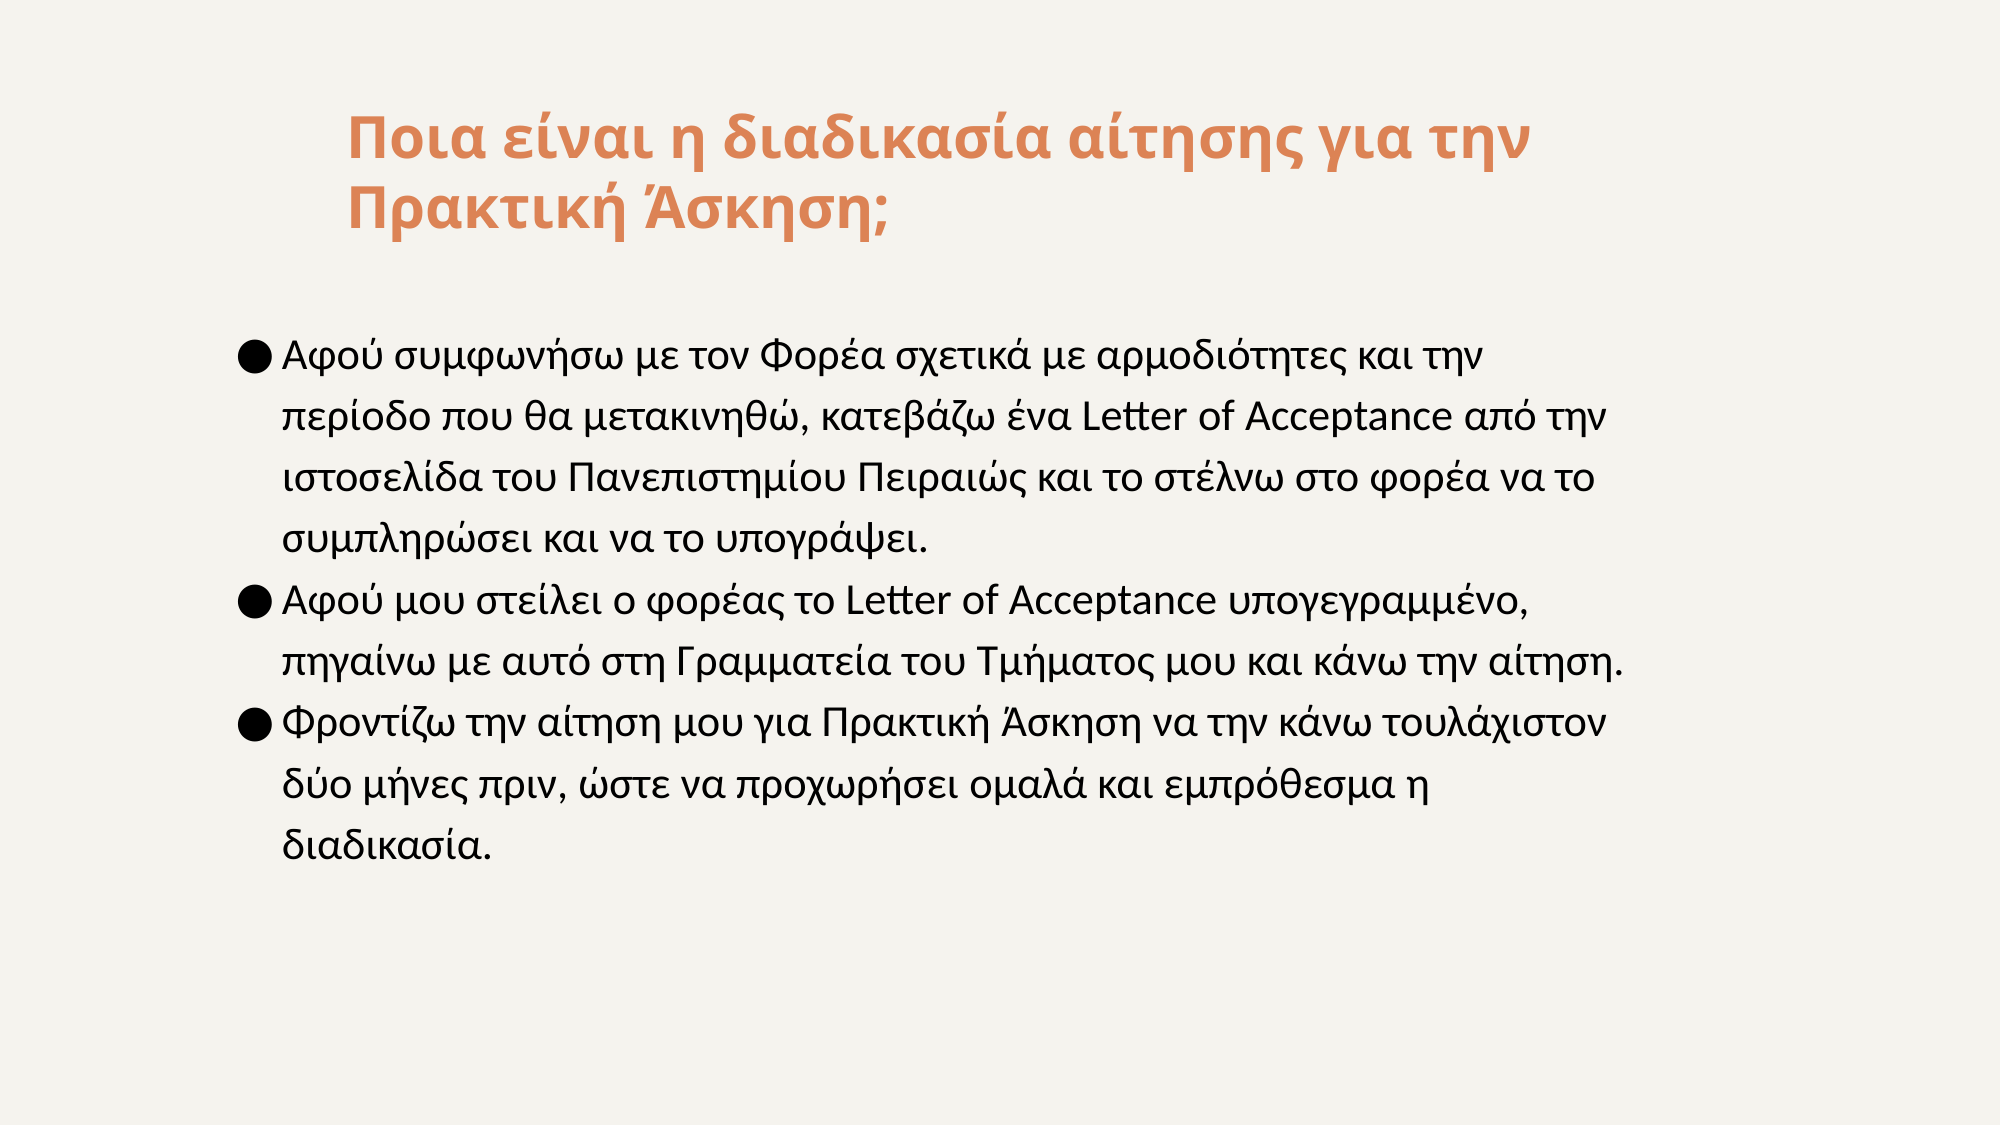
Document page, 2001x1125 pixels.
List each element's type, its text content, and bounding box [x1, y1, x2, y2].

list Αφού συμφωνήσω με τον Φορέα σχετικά με αρμοδιότητες και την περίοδο που θα μετακινηθώ, κατεβάζω ένα Letter of Acceptance από την ιστοσελίδα του Πανεπιστημίου Πειραιώς και το στέλνω στο φορέα να το συμπληρώσει και να το υπογράψει. Αφού μου στείλει ο φορέας το Letter of Acceptance υπογεγραμμένο, πηγαίνω με αυτό στη Γραμματεία του Τμήματος μου και κάνω την αίτηση. Φροντίζω την αίτηση μου για Πρακτική Άσκηση να την κάνω τουλάχιστον δύο μήνες πριν, ώστε να προχωρήσει ομαλά και εμπρόθεσμα η διαδικασία. [200, 301, 1649, 910]
title Ποια είναι η διαδικασία αίτησης για την Πρακτική Άσκηση; [331, 85, 1638, 142]
